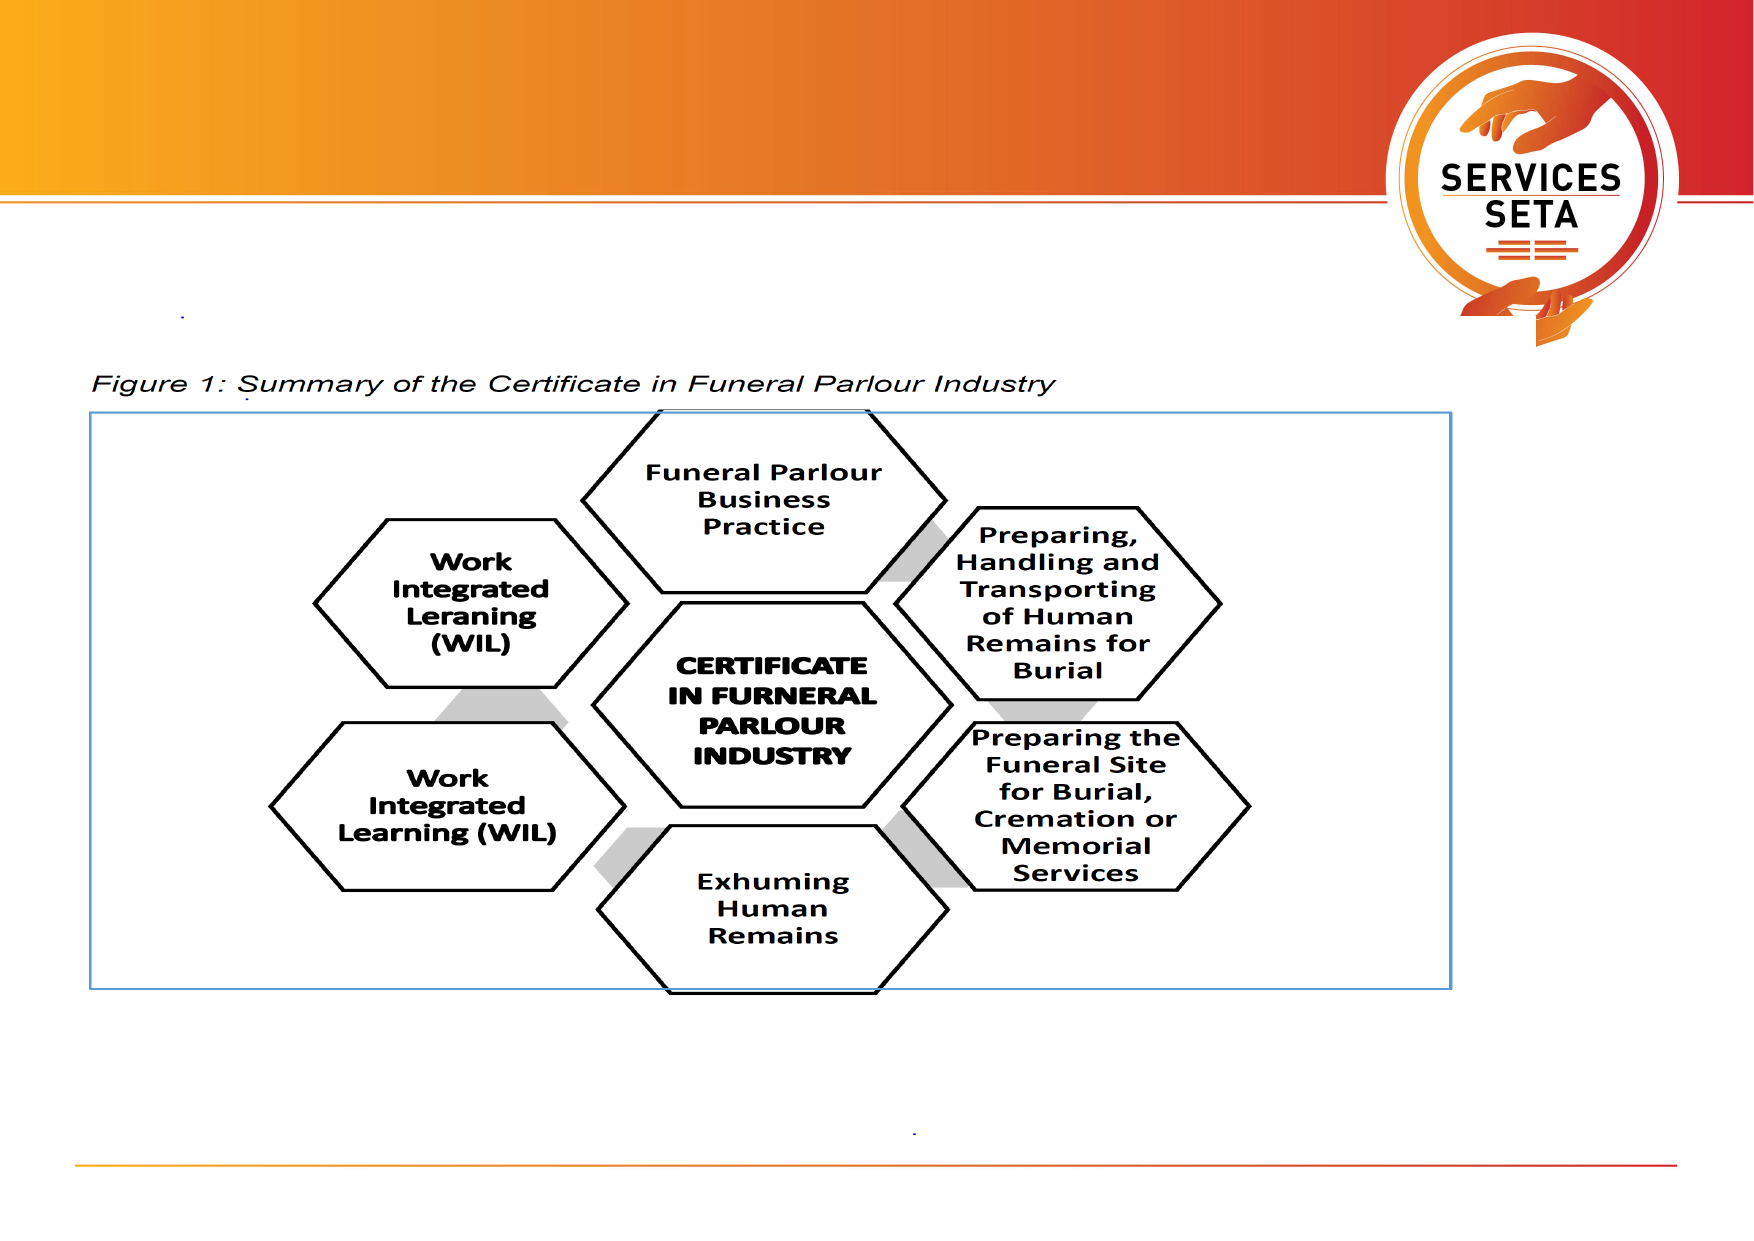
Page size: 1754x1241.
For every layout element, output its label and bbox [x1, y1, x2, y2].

picture [0, 0, 1754, 1241]
list [32, 282, 1666, 1170]
